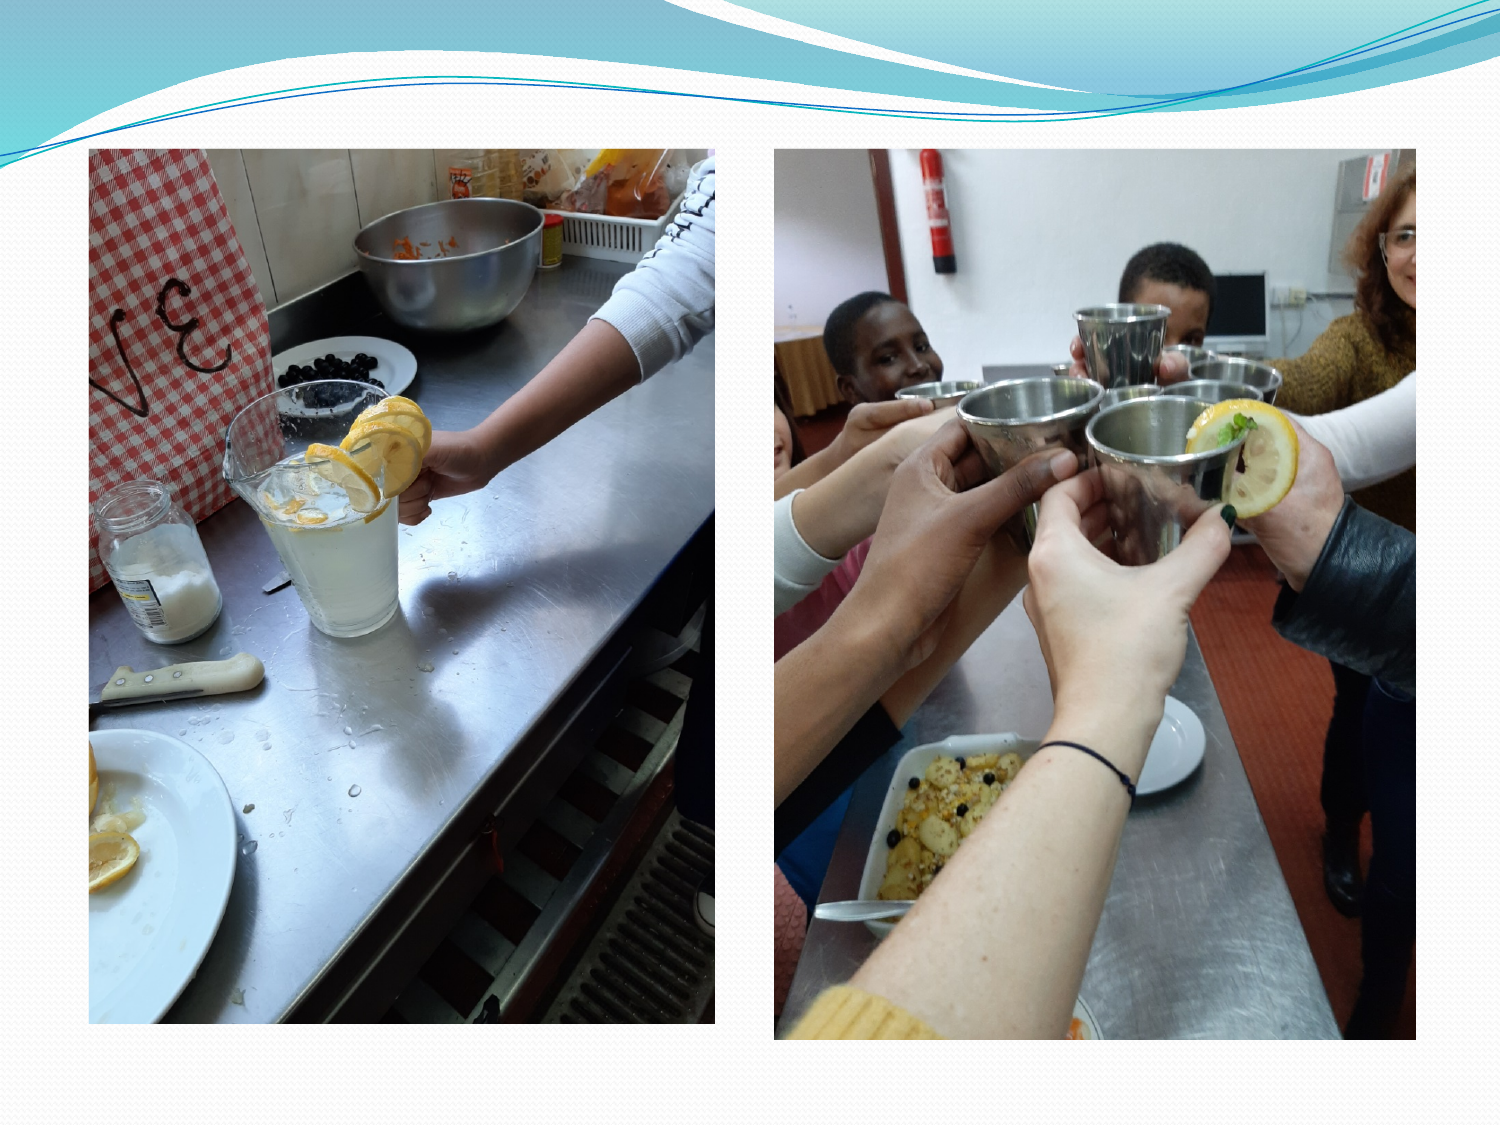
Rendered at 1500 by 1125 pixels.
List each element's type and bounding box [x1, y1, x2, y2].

picture [89, 909, 715, 1023]
picture [0, 150, 1500, 916]
picture [774, 927, 1416, 1039]
